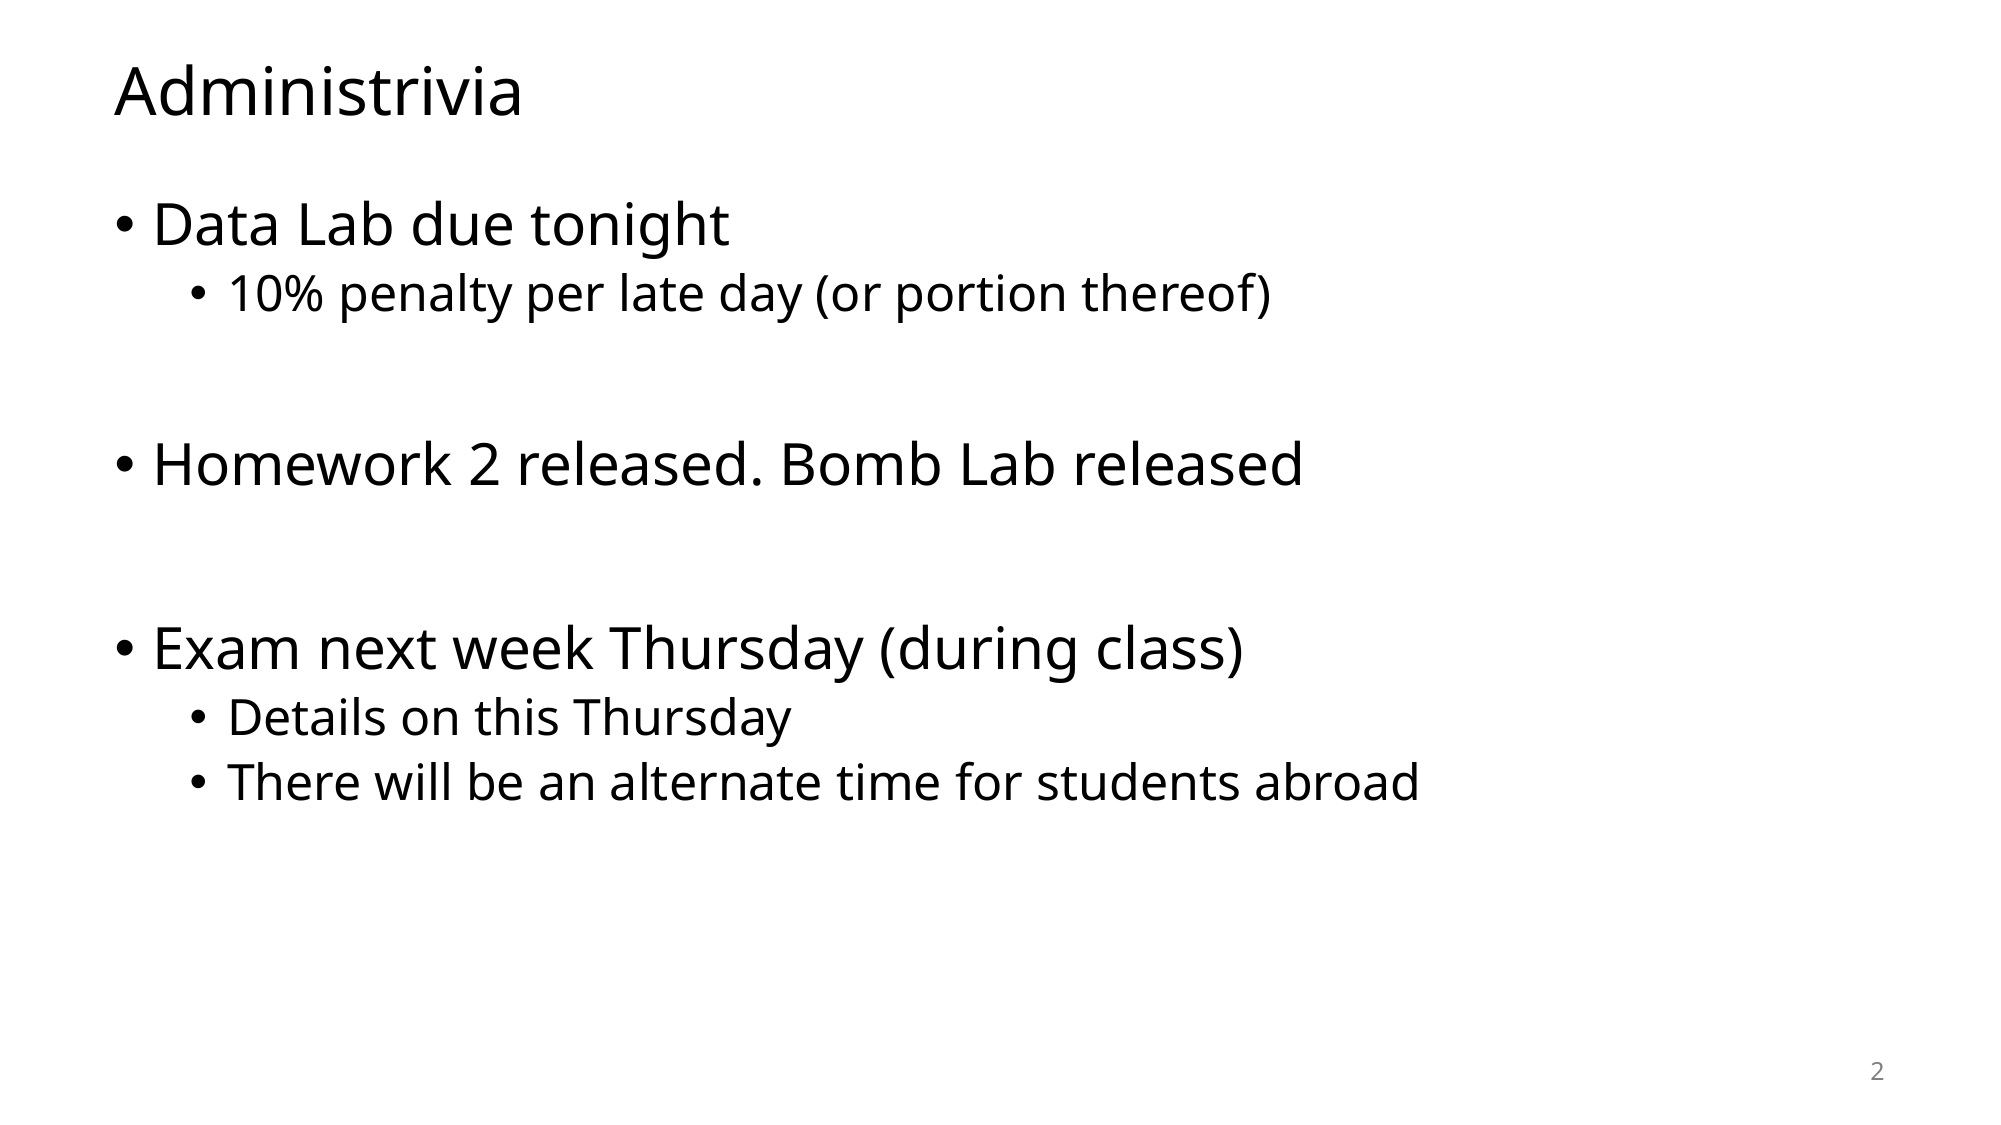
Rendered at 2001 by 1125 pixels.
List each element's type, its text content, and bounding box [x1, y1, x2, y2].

list Data Lab due tonight 10% penalty per late day (or portion thereof) Homework 2 released. Bomb Lab released Exam next week Thursday (during class) Details on this Thursday There will be an alternate time for students abroad [99, 187, 1900, 1013]
title Administrivia [99, 37, 1900, 150]
slide_number 2 [1749, 1042, 1900, 1103]
